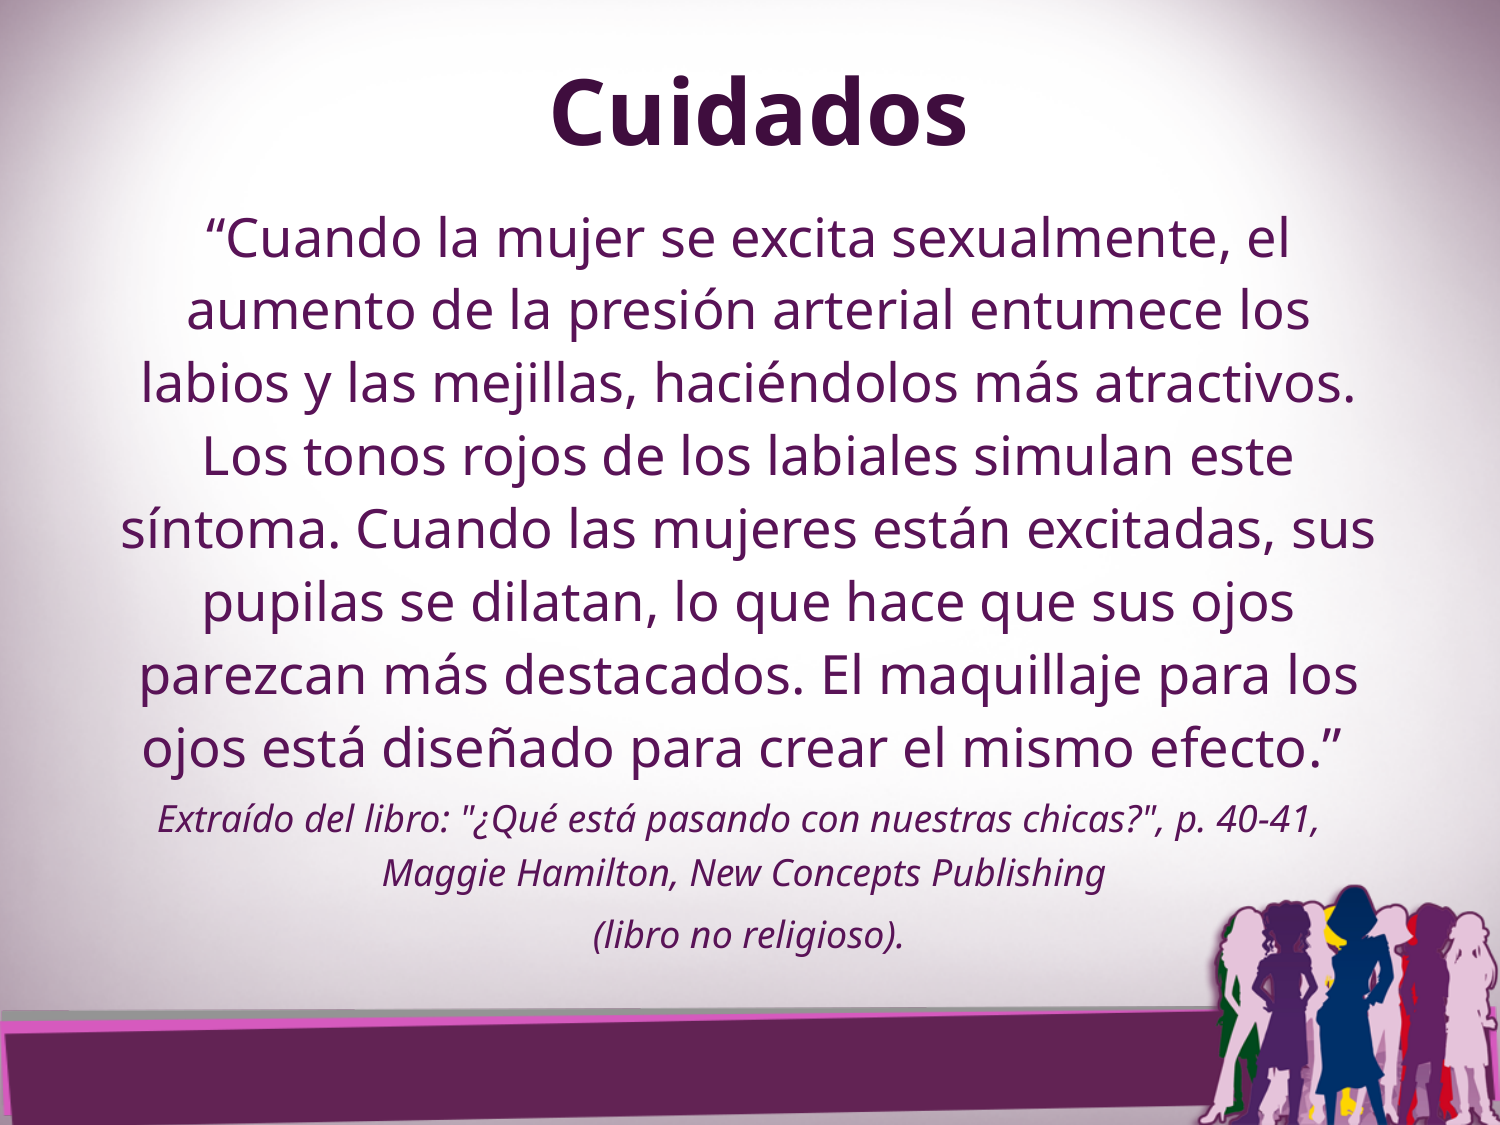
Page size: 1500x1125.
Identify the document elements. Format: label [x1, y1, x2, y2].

text_box [0, 0, 1500, 1125]
